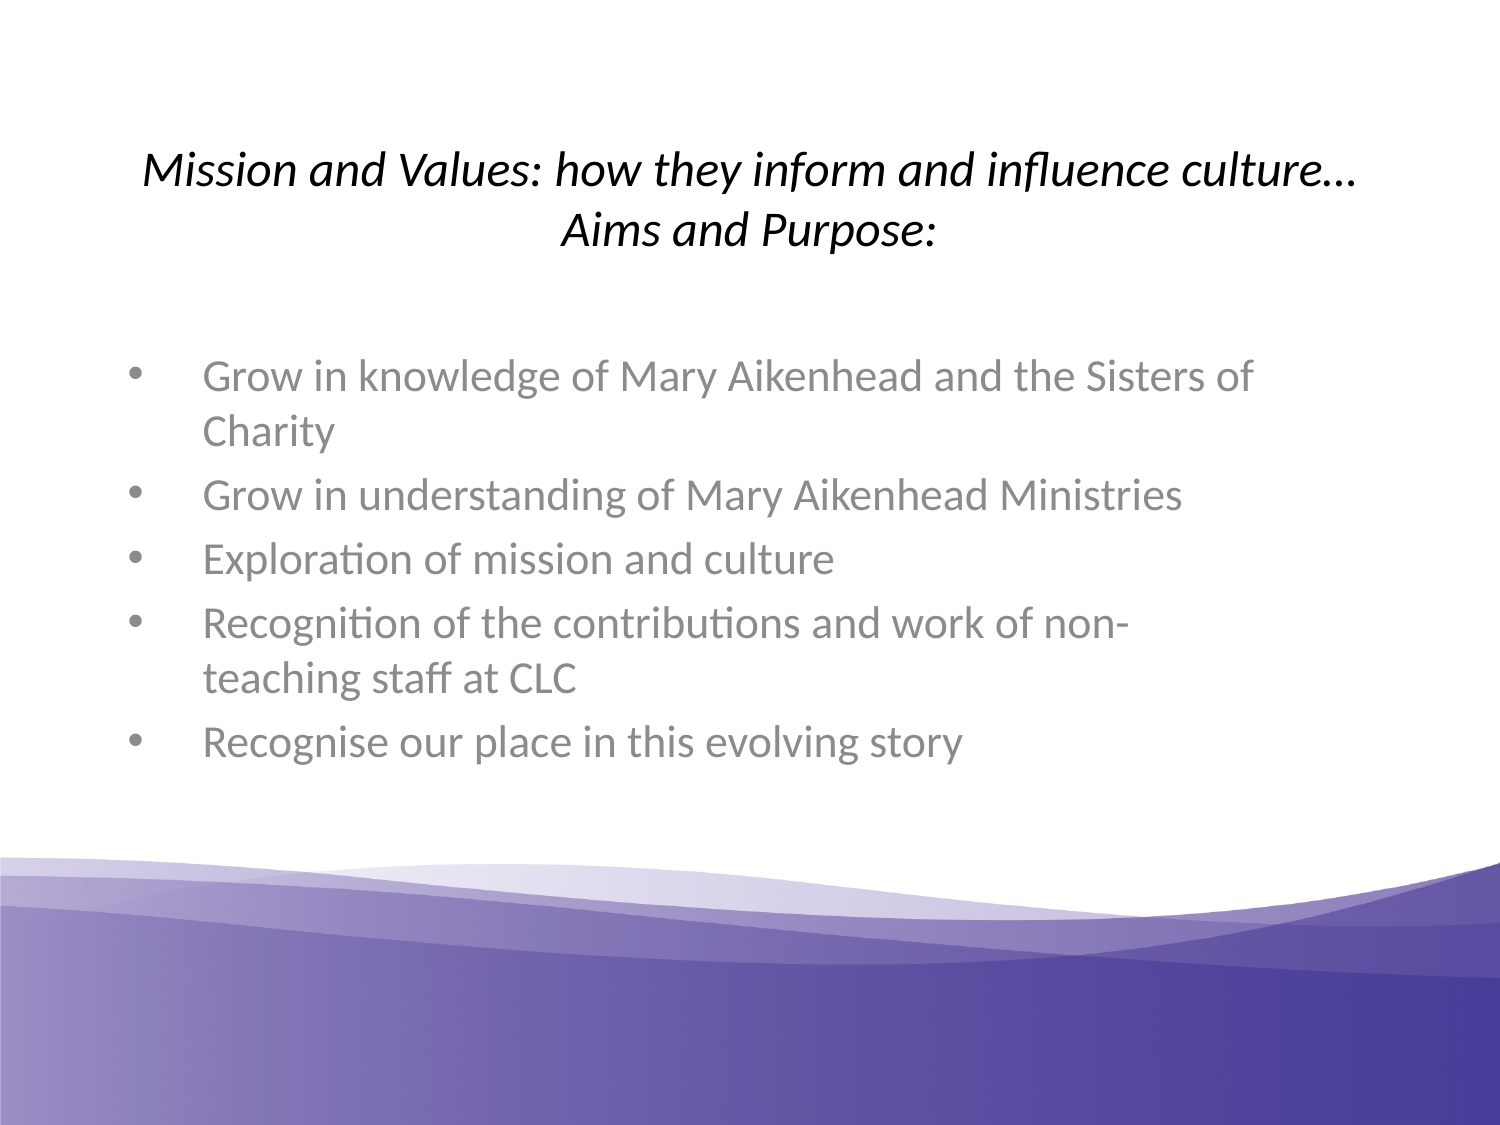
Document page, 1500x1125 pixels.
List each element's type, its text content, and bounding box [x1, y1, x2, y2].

picture [0, 855, 1500, 1125]
title Mission and Values: how they inform and influence culture… Aims and Purpose: [112, 66, 1388, 327]
subtitle Grow in knowledge of Mary Aikenhead and the Sisters of Charity Grow in understanding of Mary Aikenhead Ministries Exploration of mission and culture Recognition of the contributions and work of non-teaching staff at CLC Recognise our place in this evolving story [112, 338, 1275, 846]
